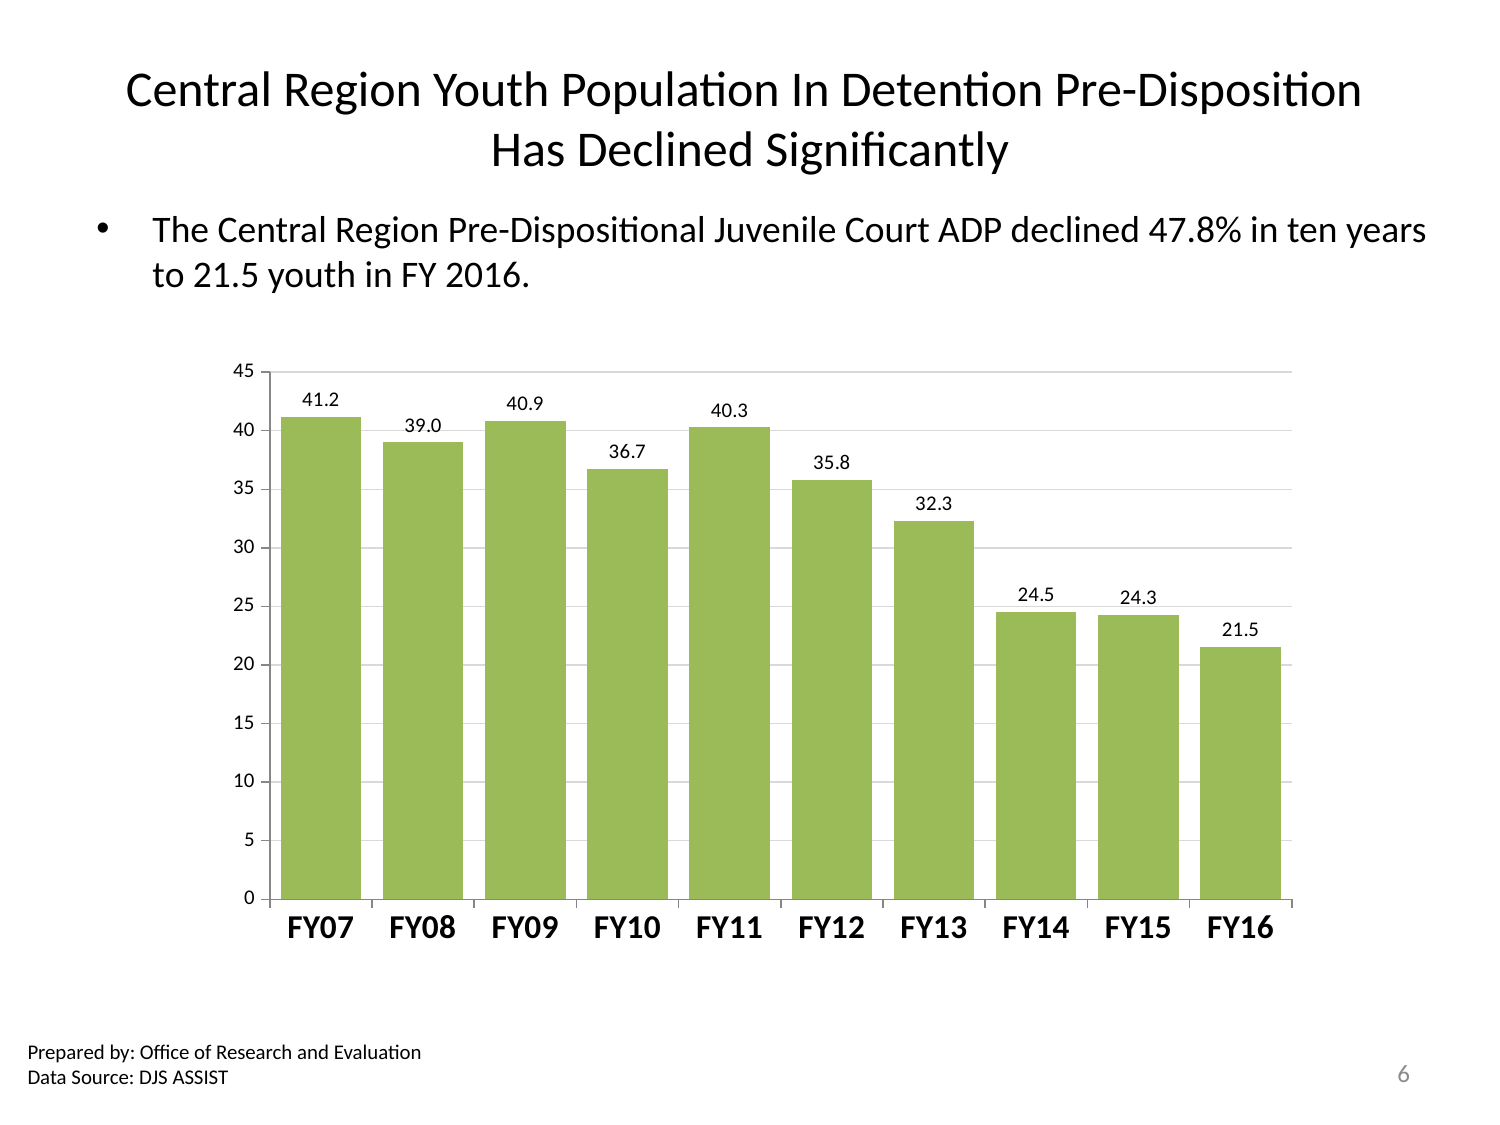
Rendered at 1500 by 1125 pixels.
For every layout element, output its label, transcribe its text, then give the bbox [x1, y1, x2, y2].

chart [187, 337, 1323, 973]
slide_number 6 [1074, 1042, 1425, 1103]
title Central Region Youth Population In Detention Pre-Disposition Has Declined Significantly [75, 45, 1425, 188]
footer Prepared by: Office of Research and Evaluation Data Source: DJS ASSIST [12, 1025, 450, 1103]
text_box The Central Region Pre-Dispositional Juvenile Court ADP declined 47.8% in ten years to 21.5 youth in FY 2016. [81, 162, 1475, 338]
